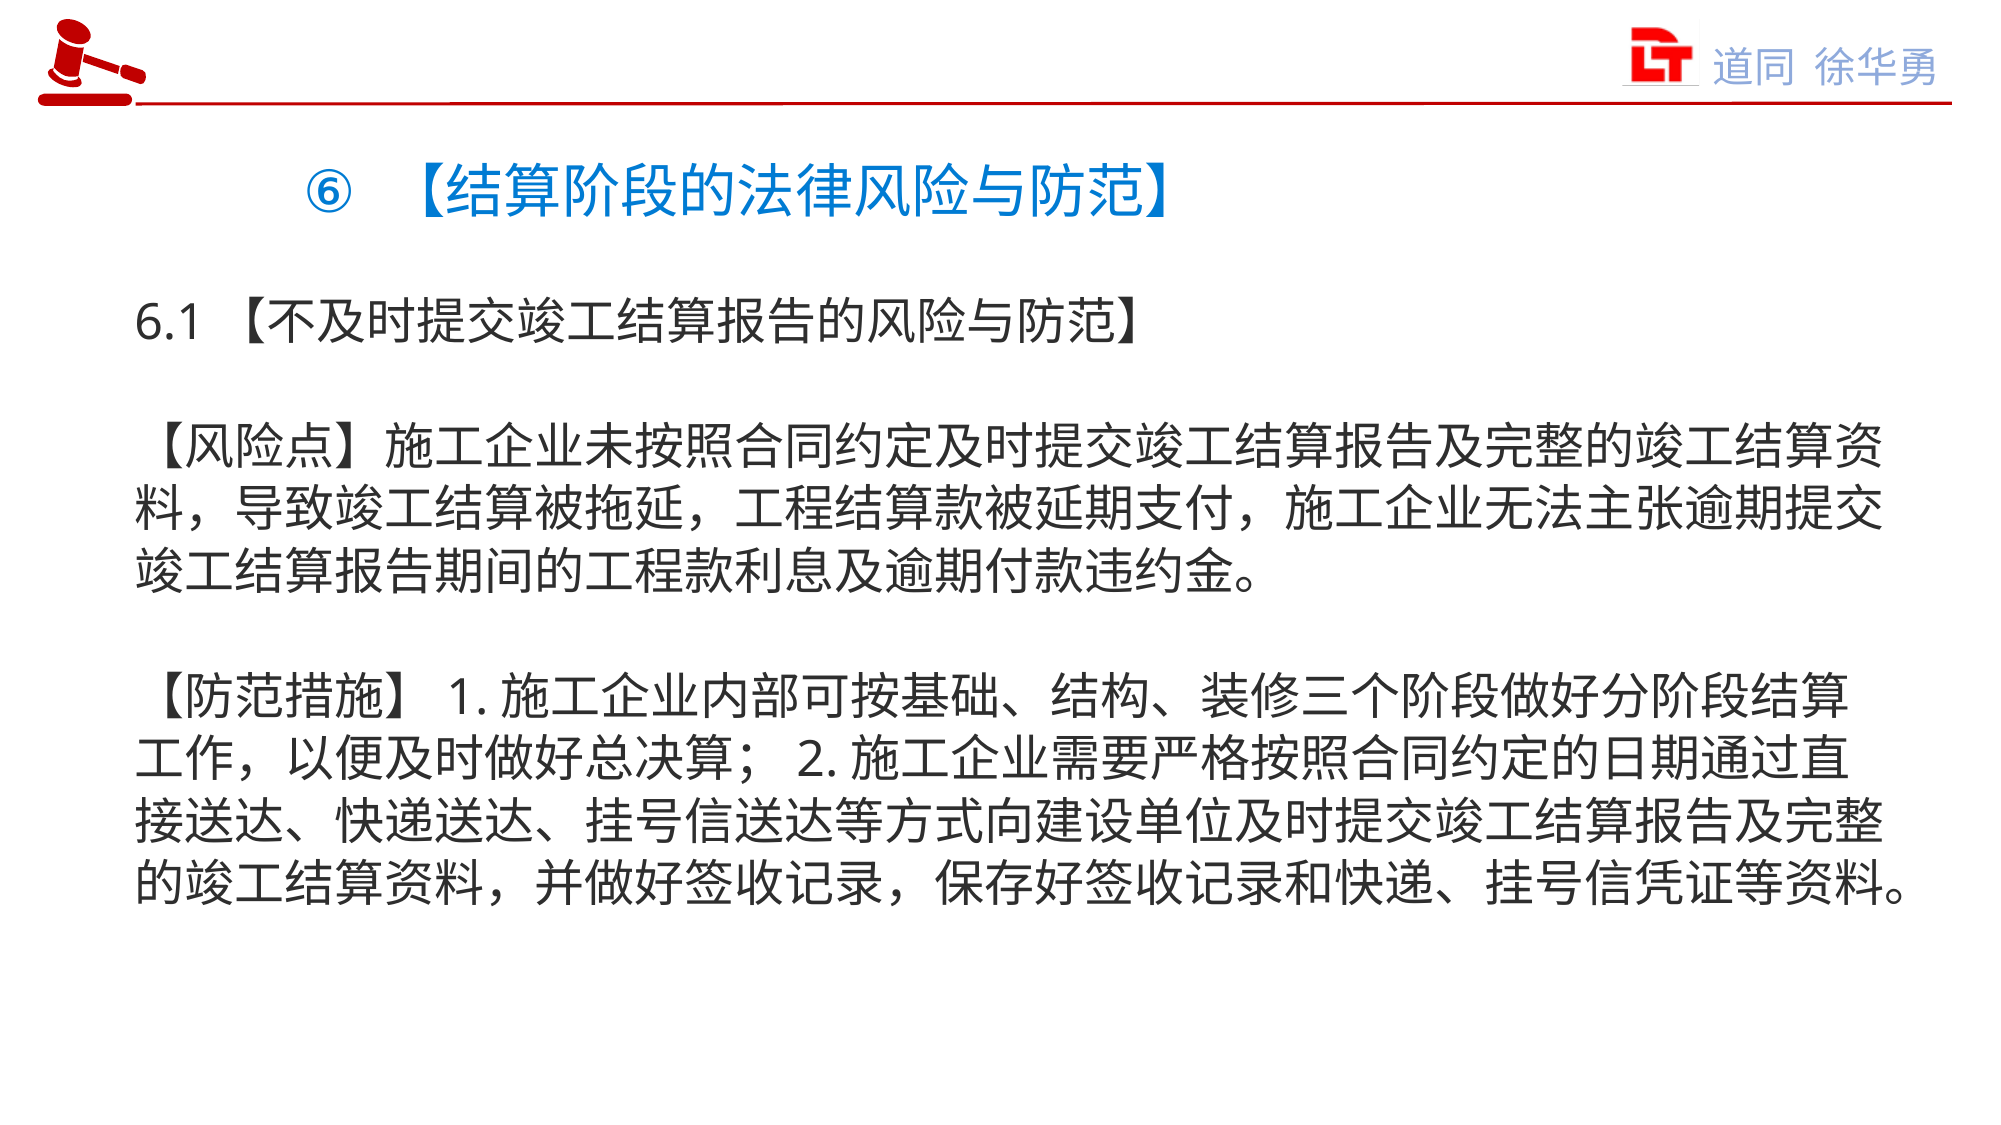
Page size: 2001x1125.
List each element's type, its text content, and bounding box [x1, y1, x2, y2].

picture [1622, 19, 1699, 97]
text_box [37, 17, 1954, 106]
text_box 【结算阶段的法律风险与防范】 6.1【不及时提交竣工结算报告的风险与防范】 【风险点】施工企业未按照合同约定及时提交竣工结算报告及完整的竣工结算资料，导致竣工结算被拖延，工程结算款被延期支付，施工企业无法主张逾期提交竣工结算报告期间的工程款利息及逾期付款违约金。 【防范措施】1.施工企业内部可按基础、结构、装修三个阶段做好分阶段结算工作，以便及时做好总决算；2.施工企业需要严格按照合同约定的日期通过直接送达、快递送达、挂号信送达等方式向建设单位及时提交竣工结算报告及完整的竣工结算资料，并做好签收记录，保存好签收记录和快递、挂号信凭证等资料。 [119, 154, 1900, 920]
